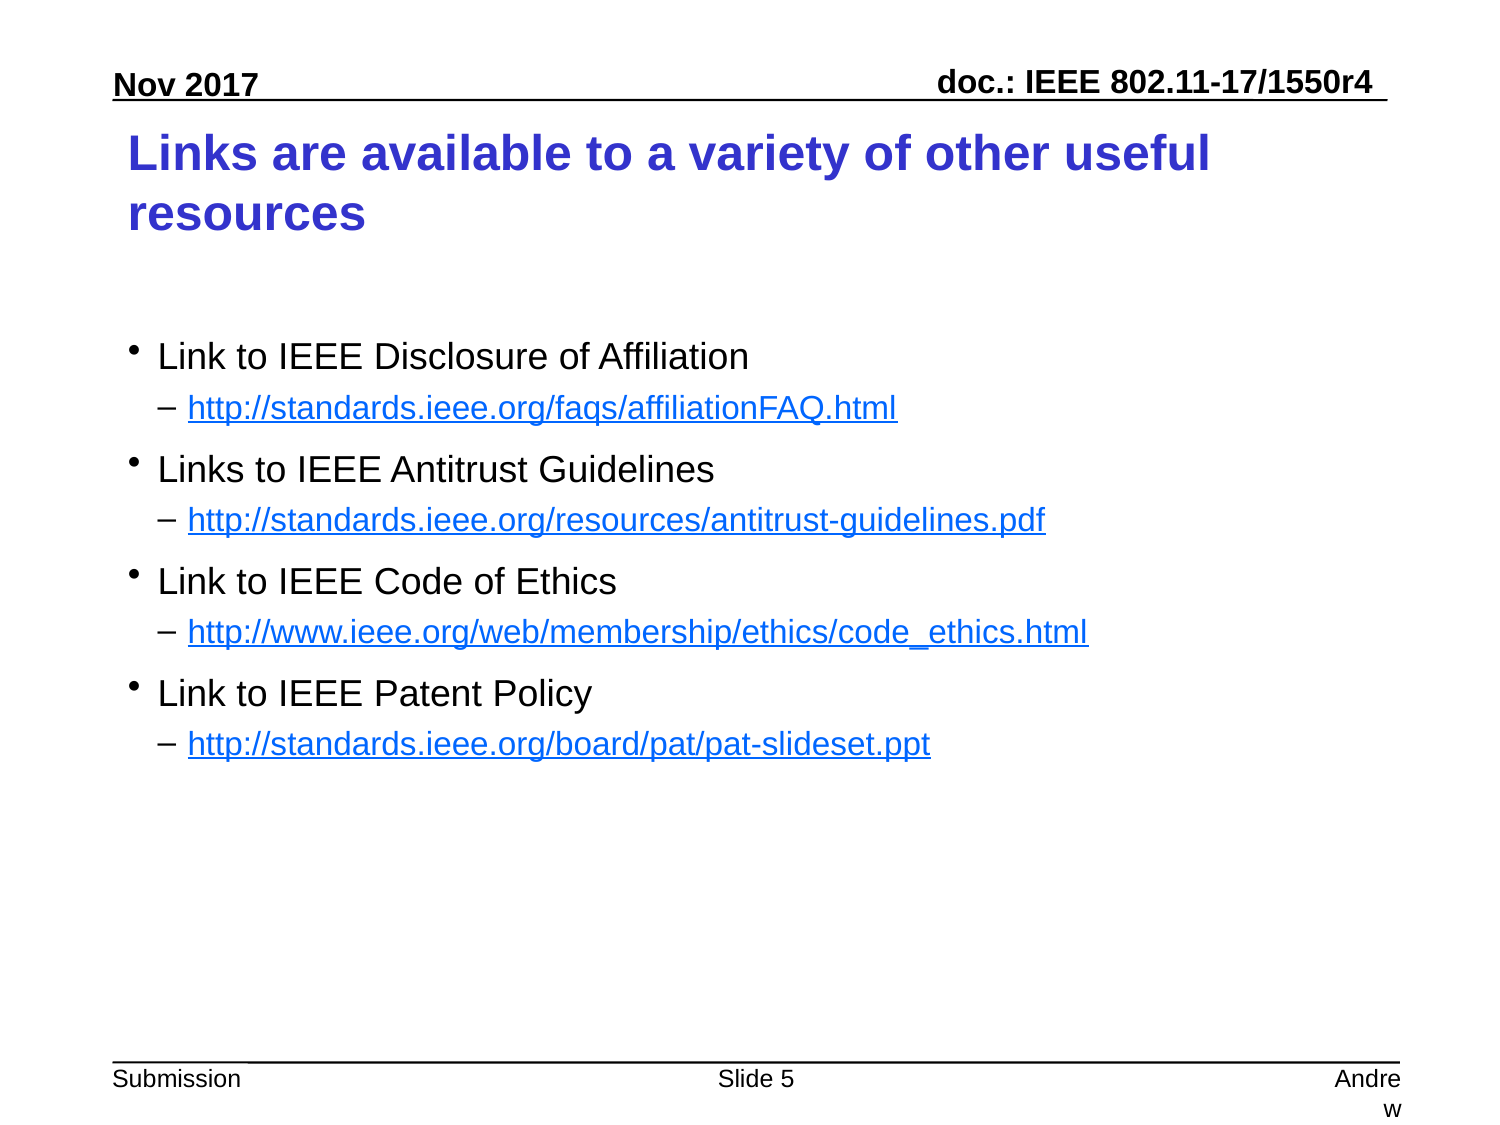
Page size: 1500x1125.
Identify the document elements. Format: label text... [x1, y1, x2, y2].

list Link to IEEE Disclosure of Affiliation http://standards.ieee.org/faqs/affiliationFAQ.html Links to IEEE Antitrust Guidelines http://standards.ieee.org/resources/antitrust-guidelines.pdf Link to IEEE Code of Ethics http://www.ieee.org/web/membership/ethics/code_ethics.html Link to IEEE Patent Policy http://standards.ieee.org/board/pat/pat-slideset.ppt [112, 324, 1388, 1000]
title Links are available to a variety of other useful resources [112, 112, 1388, 288]
slide_number Slide 5 [709, 1061, 803, 1093]
footer Andrew Myles, Cisco [1320, 1061, 1402, 1093]
